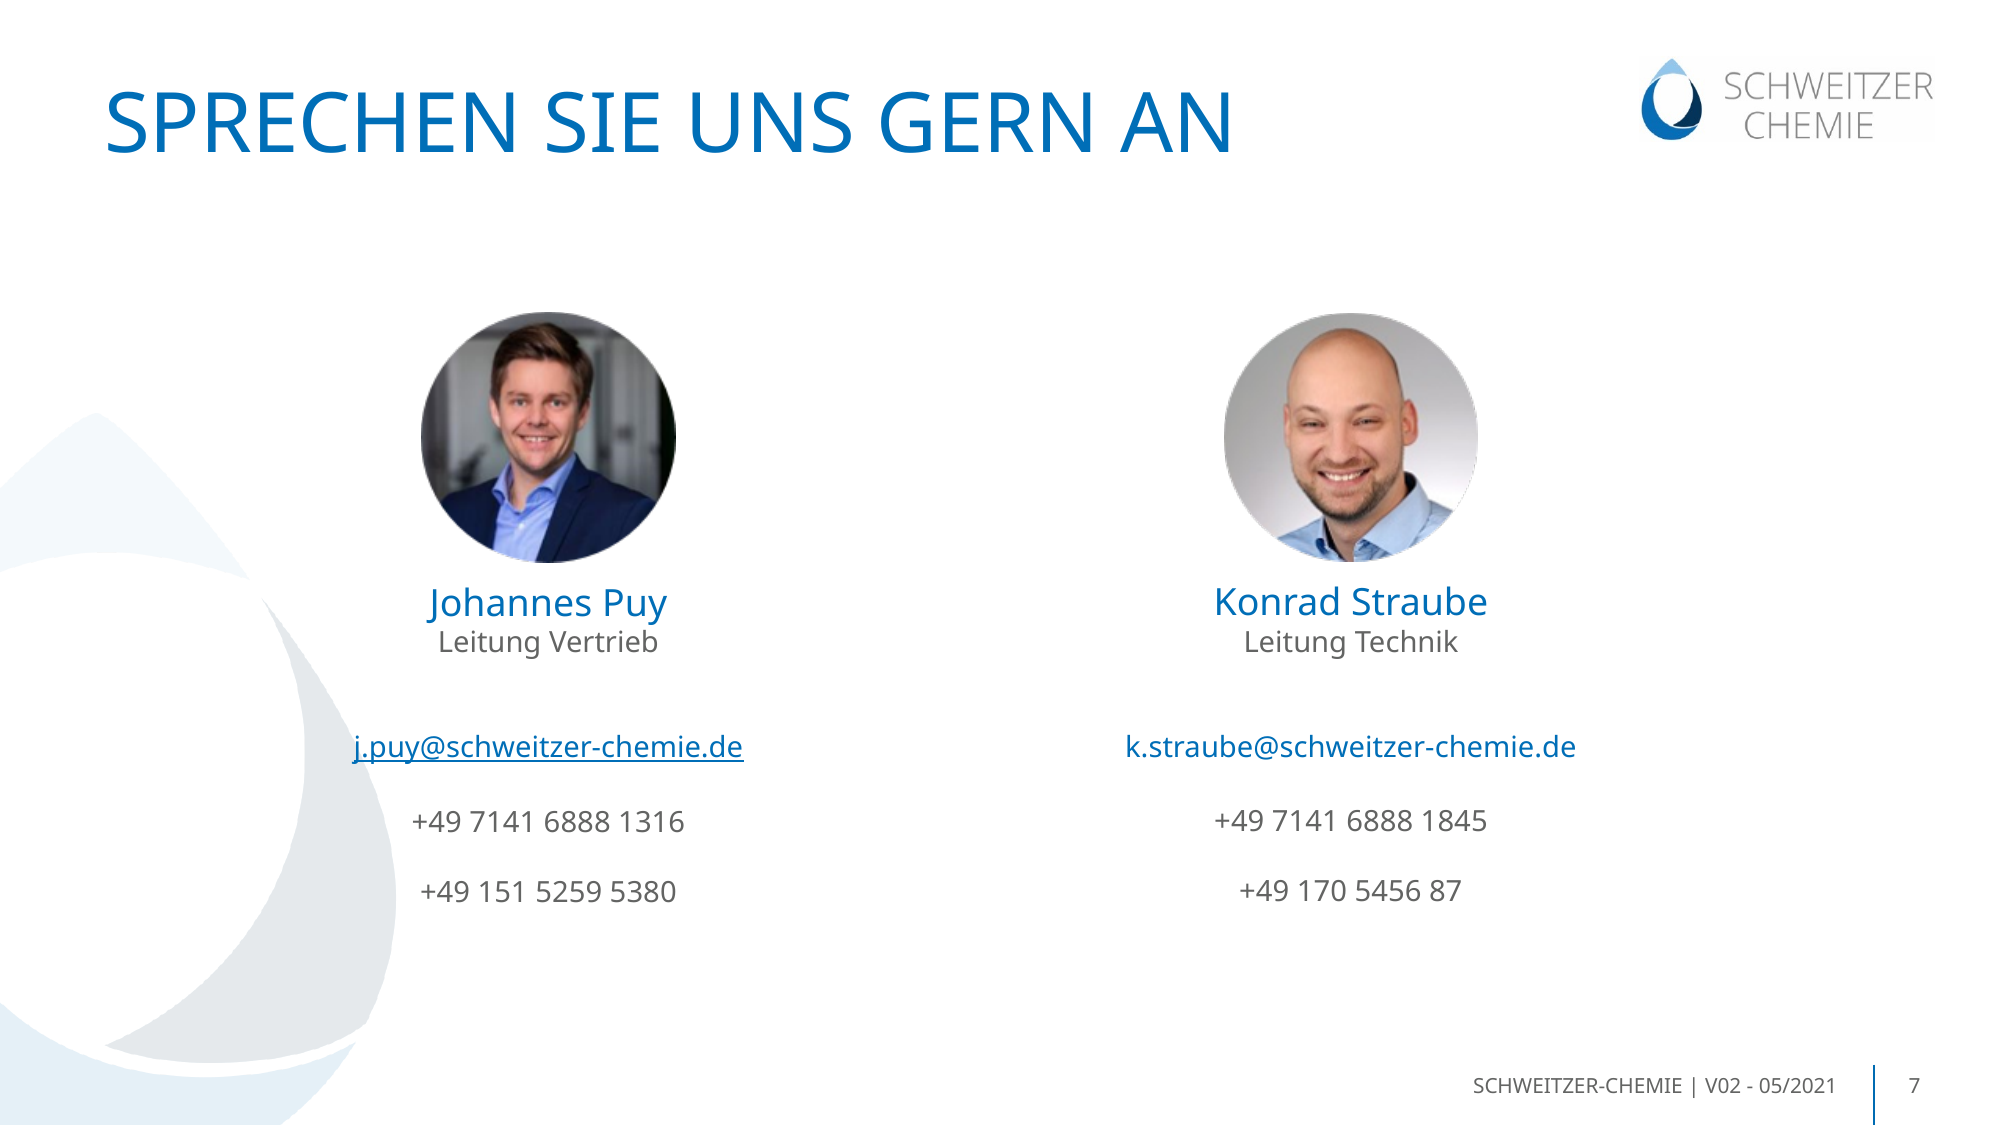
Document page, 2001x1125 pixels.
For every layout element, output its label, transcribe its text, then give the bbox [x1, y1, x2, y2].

footer SCHWEITZER-CHEMIE | V02 - 05/2021 [1177, 1056, 1853, 1117]
text_box Konrad Straube Leitung Technik k.straube@schweitzer-chemie.de +49 7141 6888 1845 +49 170 5456 87 [1079, 570, 1623, 916]
list Sprechen Sie uns gern an [89, 21, 1544, 175]
picture [420, 312, 677, 563]
picture [1639, 56, 1935, 142]
slide_number 7 [1853, 1056, 1936, 1117]
text_box Johannes Puy Leitung Vertrieb j.puy@schweitzer-chemie.de +49 7141 6888 1316 +49 151 5259 5380 [276, 571, 821, 916]
picture [1224, 313, 1478, 562]
